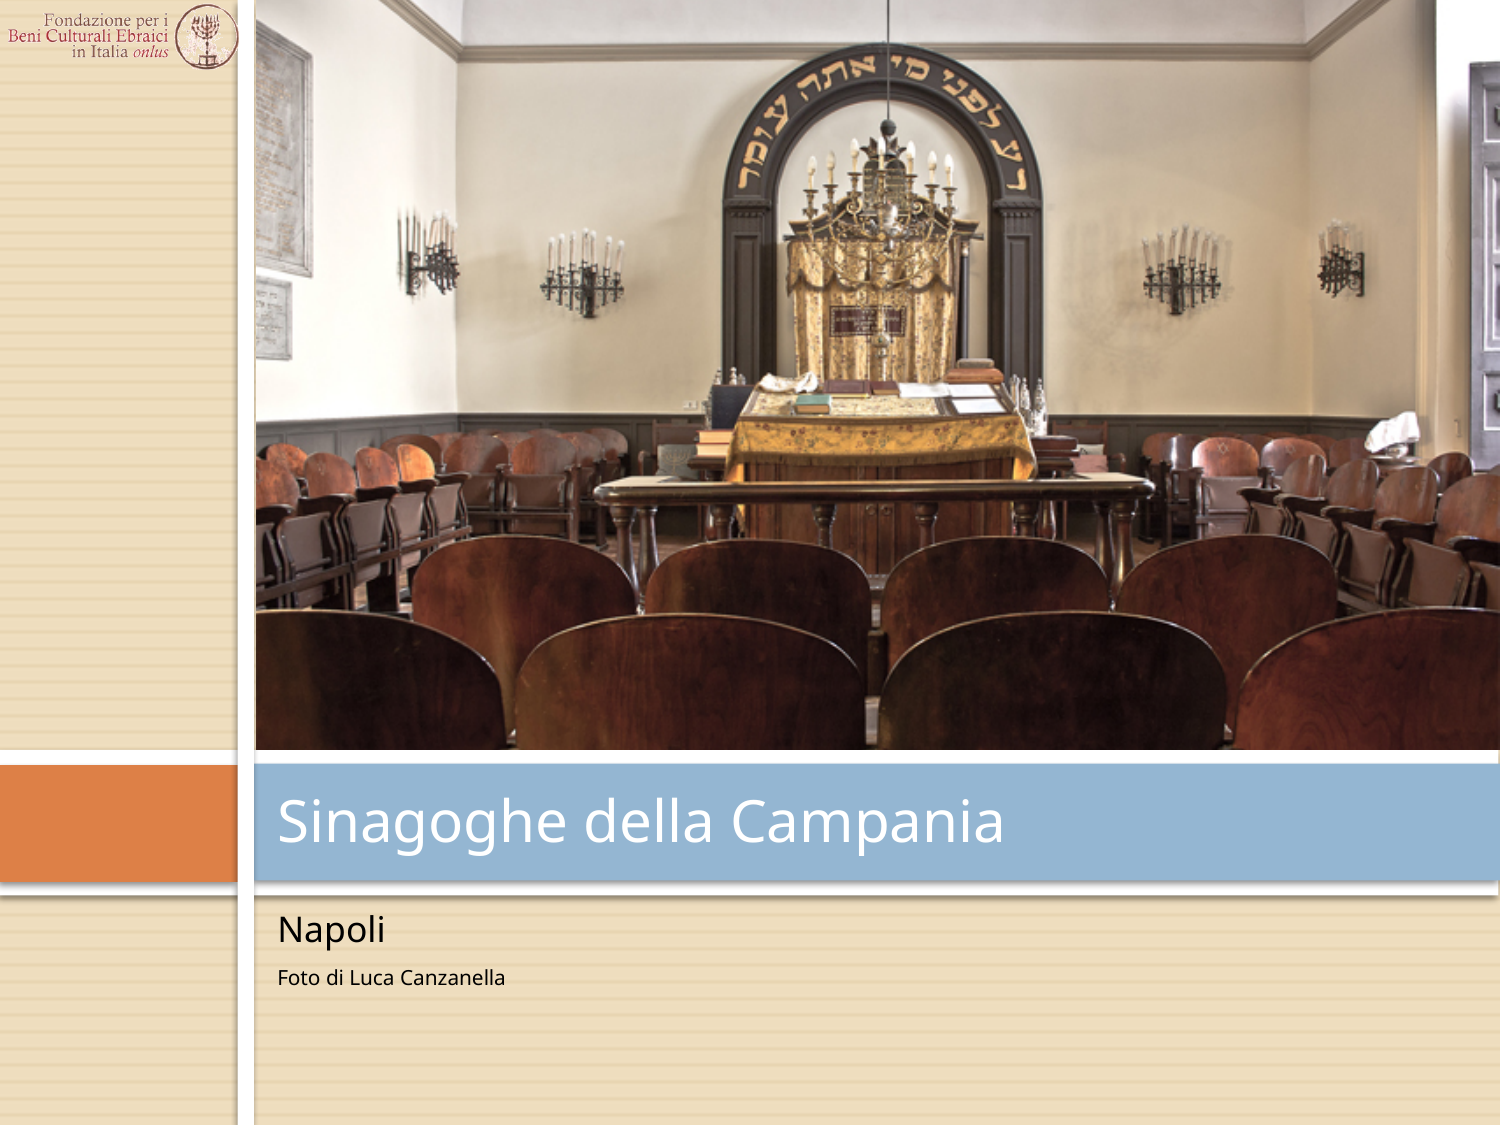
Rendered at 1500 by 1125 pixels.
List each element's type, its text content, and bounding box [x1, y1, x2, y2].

picture [255, 0, 1500, 750]
title Sinagoghe della Campania [262, 762, 1463, 875]
picture [0, 0, 243, 72]
list Napoli Foto di Luca Canzanella [262, 900, 1463, 1013]
